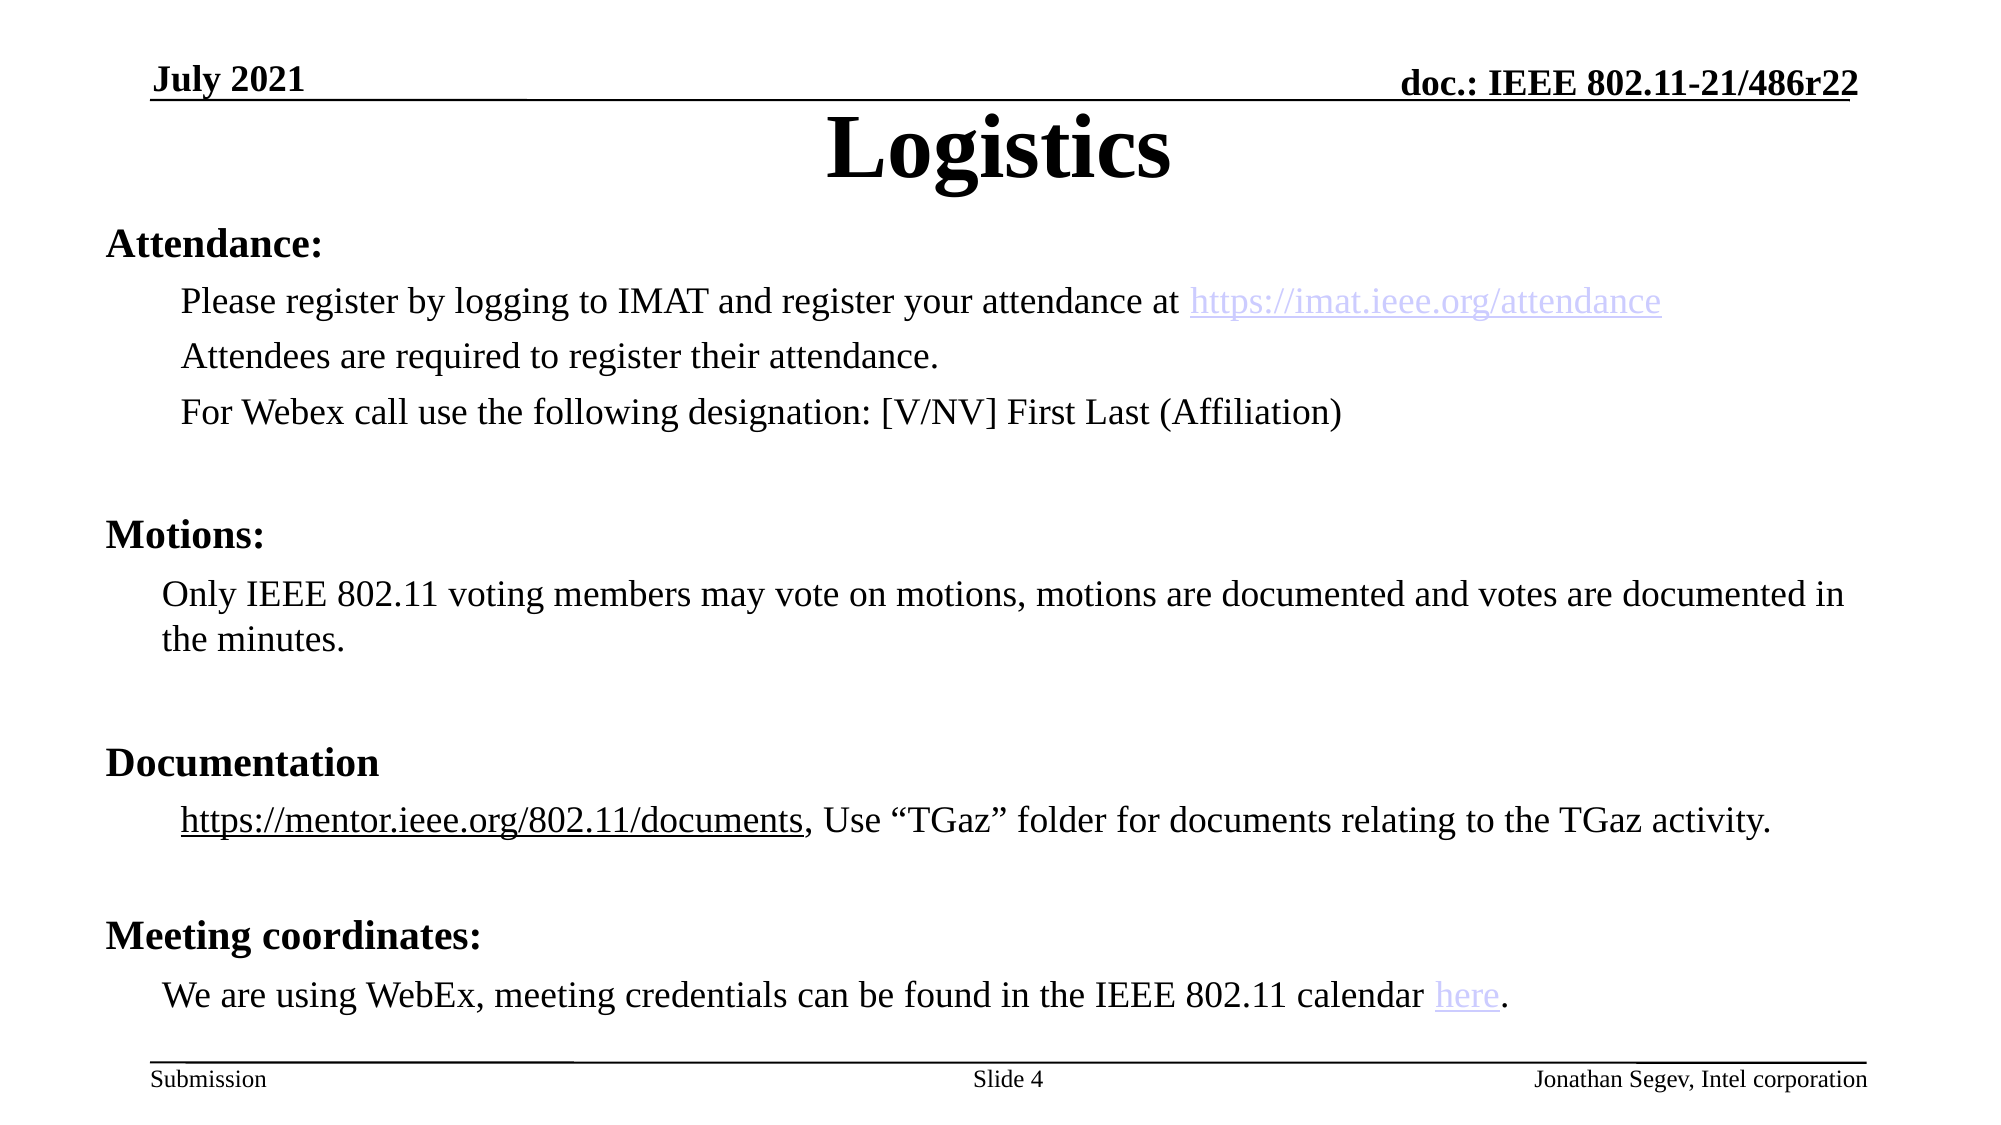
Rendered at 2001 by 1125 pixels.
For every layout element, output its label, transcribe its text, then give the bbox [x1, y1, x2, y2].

slide_number Slide 4 [950, 1061, 1067, 1123]
list Attendance: Please register by logging to IMAT and register your attendance at https://imat.ieee.org/attendance Attendees are required to register their attendance. For Webex call use the following designation: [V/NV] First Last (Affiliation) Motions: Only IEEE 802.11 voting members may vote on motions, motions are documented and votes are documented in the minutes. Documentation https://mentor.ieee.org/802.11/documents, Use “TGaz” folder for documents relating to the TGaz activity. Meeting coordinates: We are using WebEx, meeting credentials can be found in the IEEE 802.11 calendar here. [90, 207, 1898, 1000]
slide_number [152, 54, 563, 100]
title Logistics [149, 112, 1850, 170]
footer Jonathan Segev, Intel corporation [1171, 1061, 1869, 1093]
